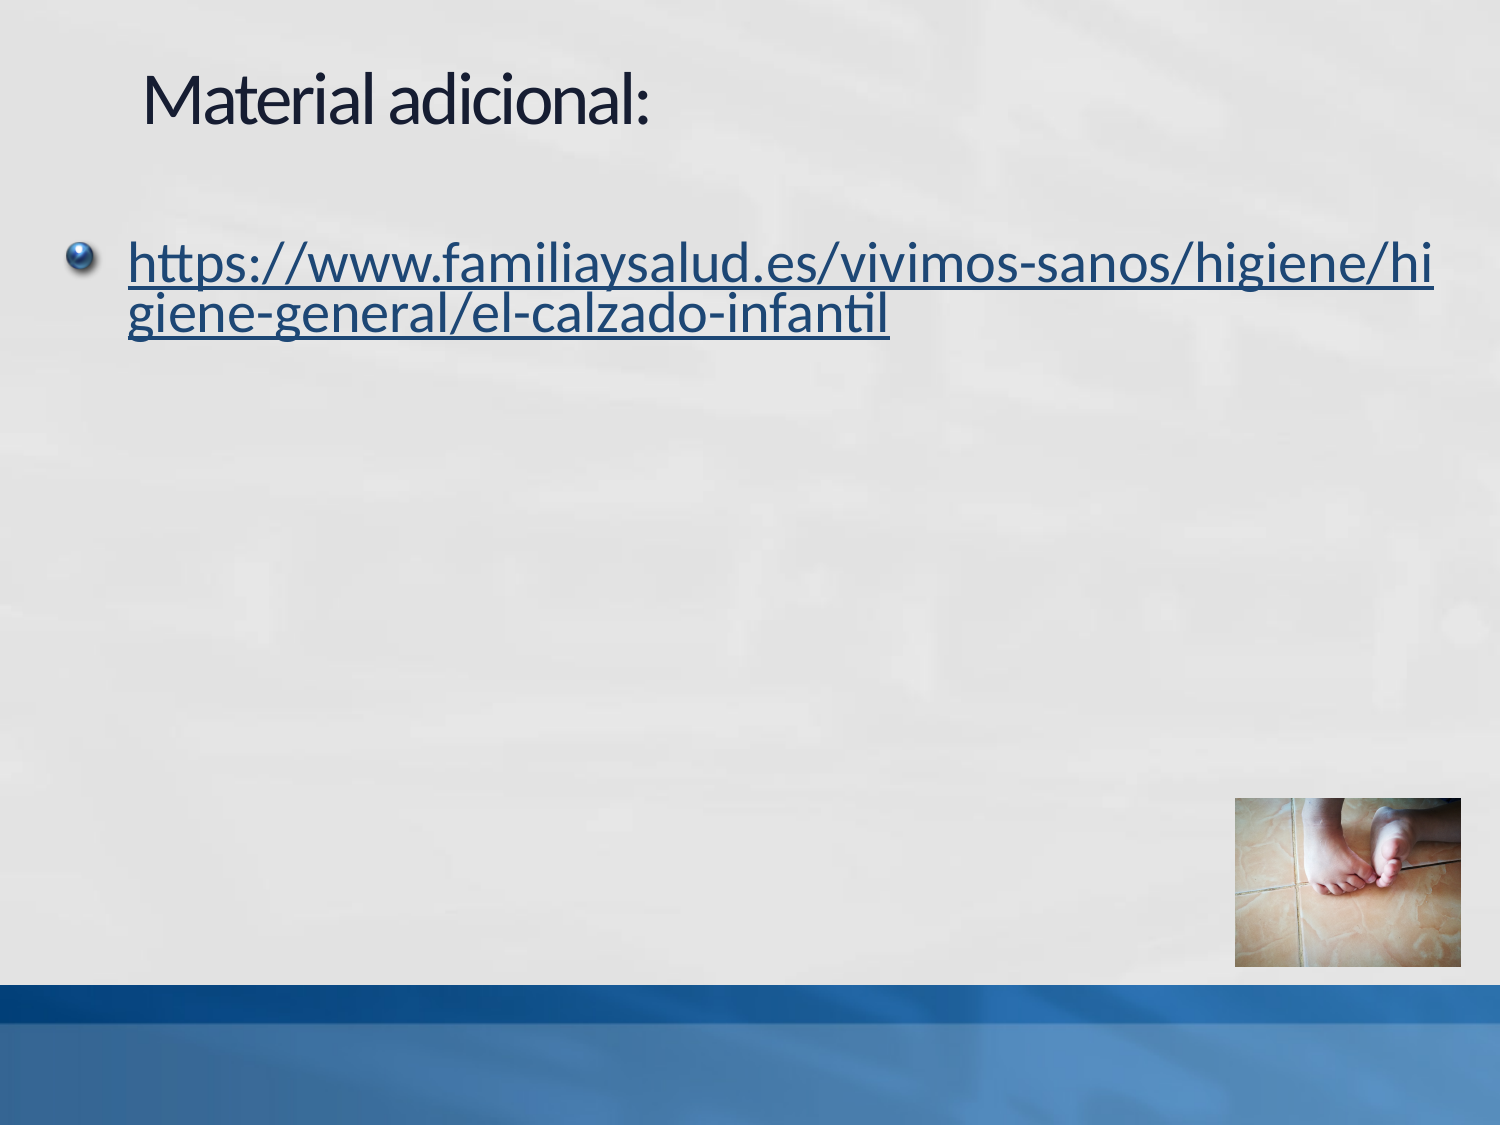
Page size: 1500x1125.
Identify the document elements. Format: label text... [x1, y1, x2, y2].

text_box Material adicional: [141, 60, 1500, 142]
picture [0, 0, 1500, 1125]
text_box https://www.familiaysalud.es/vivimos-sanos/higiene/higiene-general/el-calzado-infantil [62, 231, 1438, 526]
